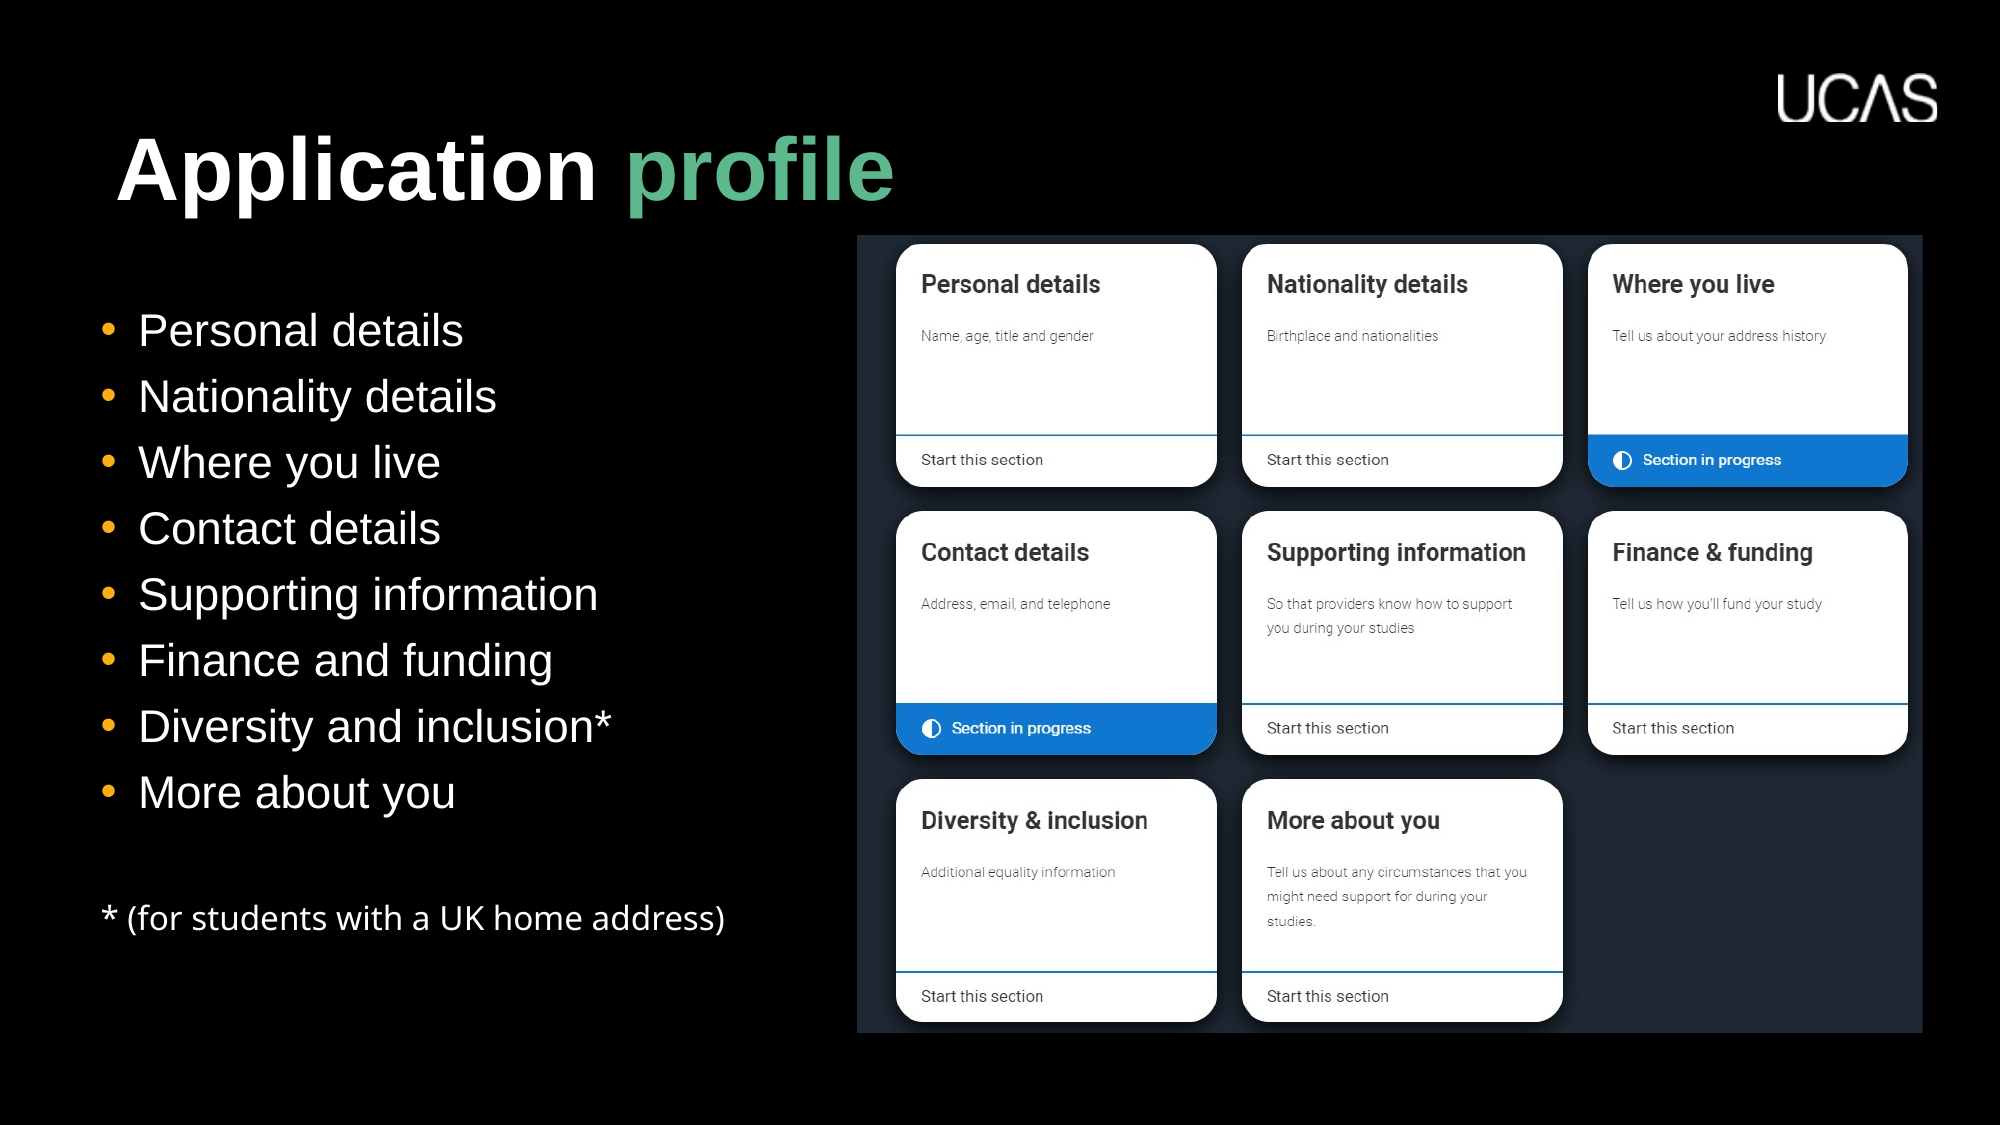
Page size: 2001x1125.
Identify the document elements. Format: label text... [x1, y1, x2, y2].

list Personal details Nationality details Where you live Contact details Supporting information Finance and funding Diversity and inclusion* More about you * (for students with a UK home address) [100, 306, 857, 1004]
picture [857, 235, 1923, 1033]
text_box Application profile [100, 63, 1826, 281]
